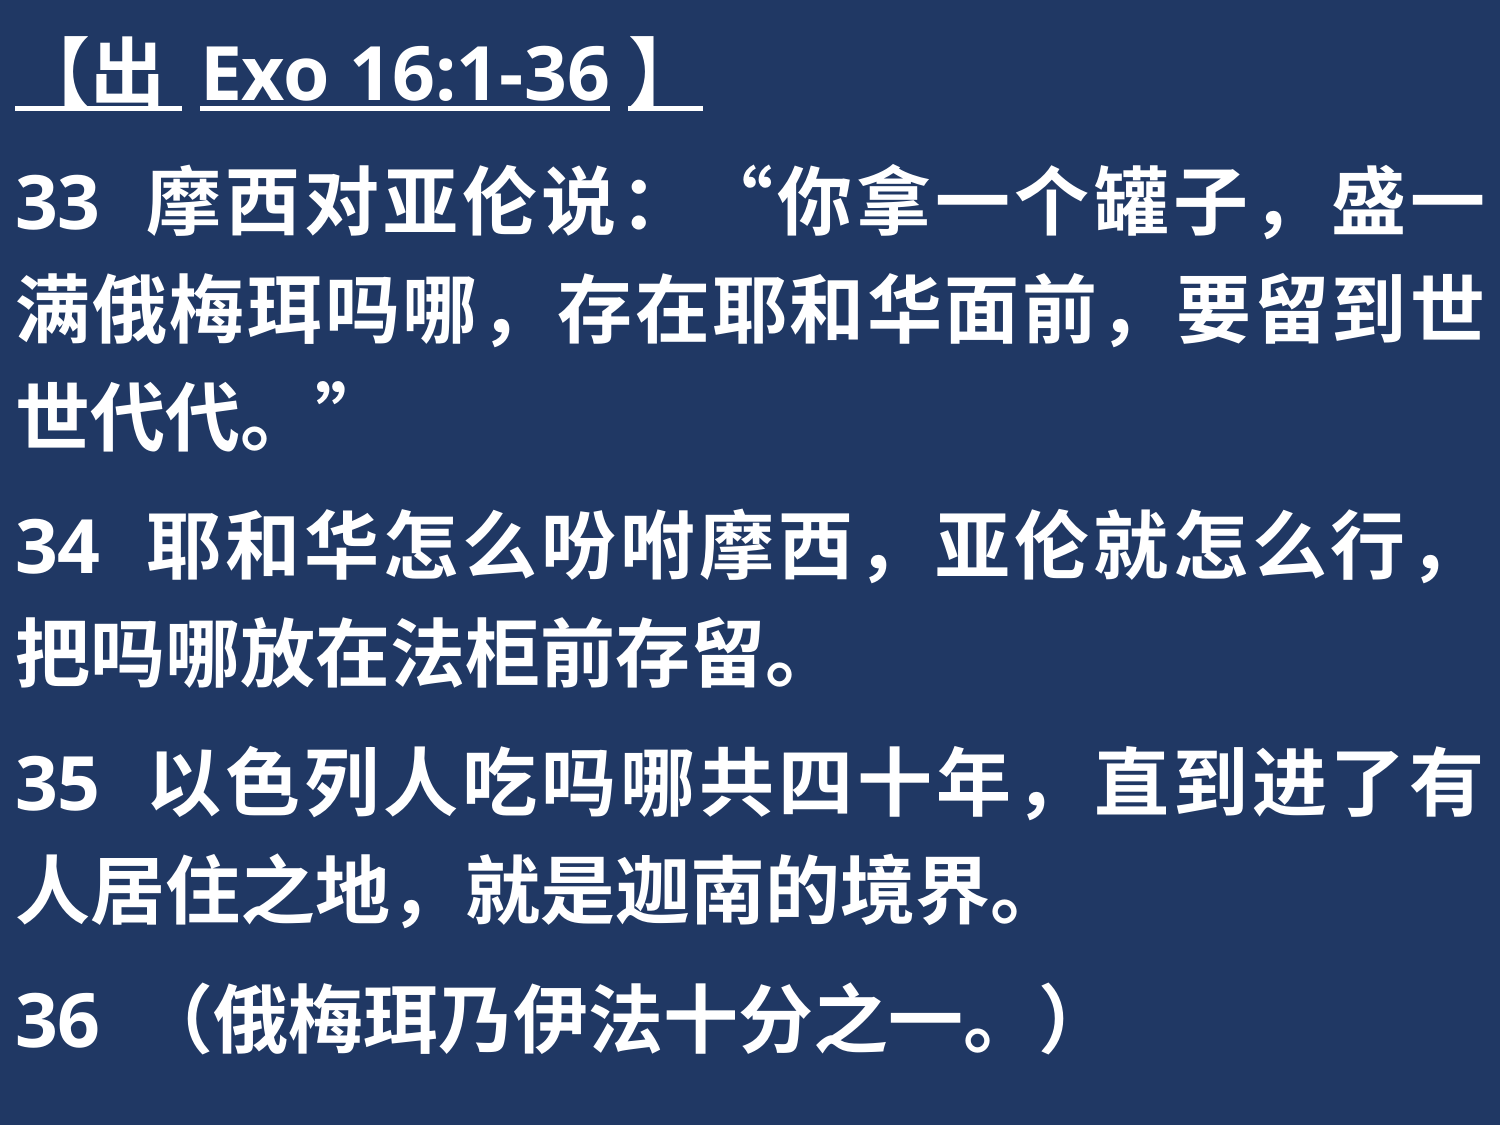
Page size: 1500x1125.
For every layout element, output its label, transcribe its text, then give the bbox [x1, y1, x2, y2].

list 【出 Exo 16:1-36】 33 摩西对亚伦说：“你拿一个罐子，盛一满俄梅珥吗哪，存在耶和华面前，要留到世世代代。” 34 耶和华怎么吩咐摩西，亚伦就怎么行，把吗哪放在法柜前存留。 35 以色列人吃吗哪共四十年，直到进了有人居住之地，就是迦南的境界。 36 （俄梅珥乃伊法十分之一。） [0, 0, 1500, 1125]
